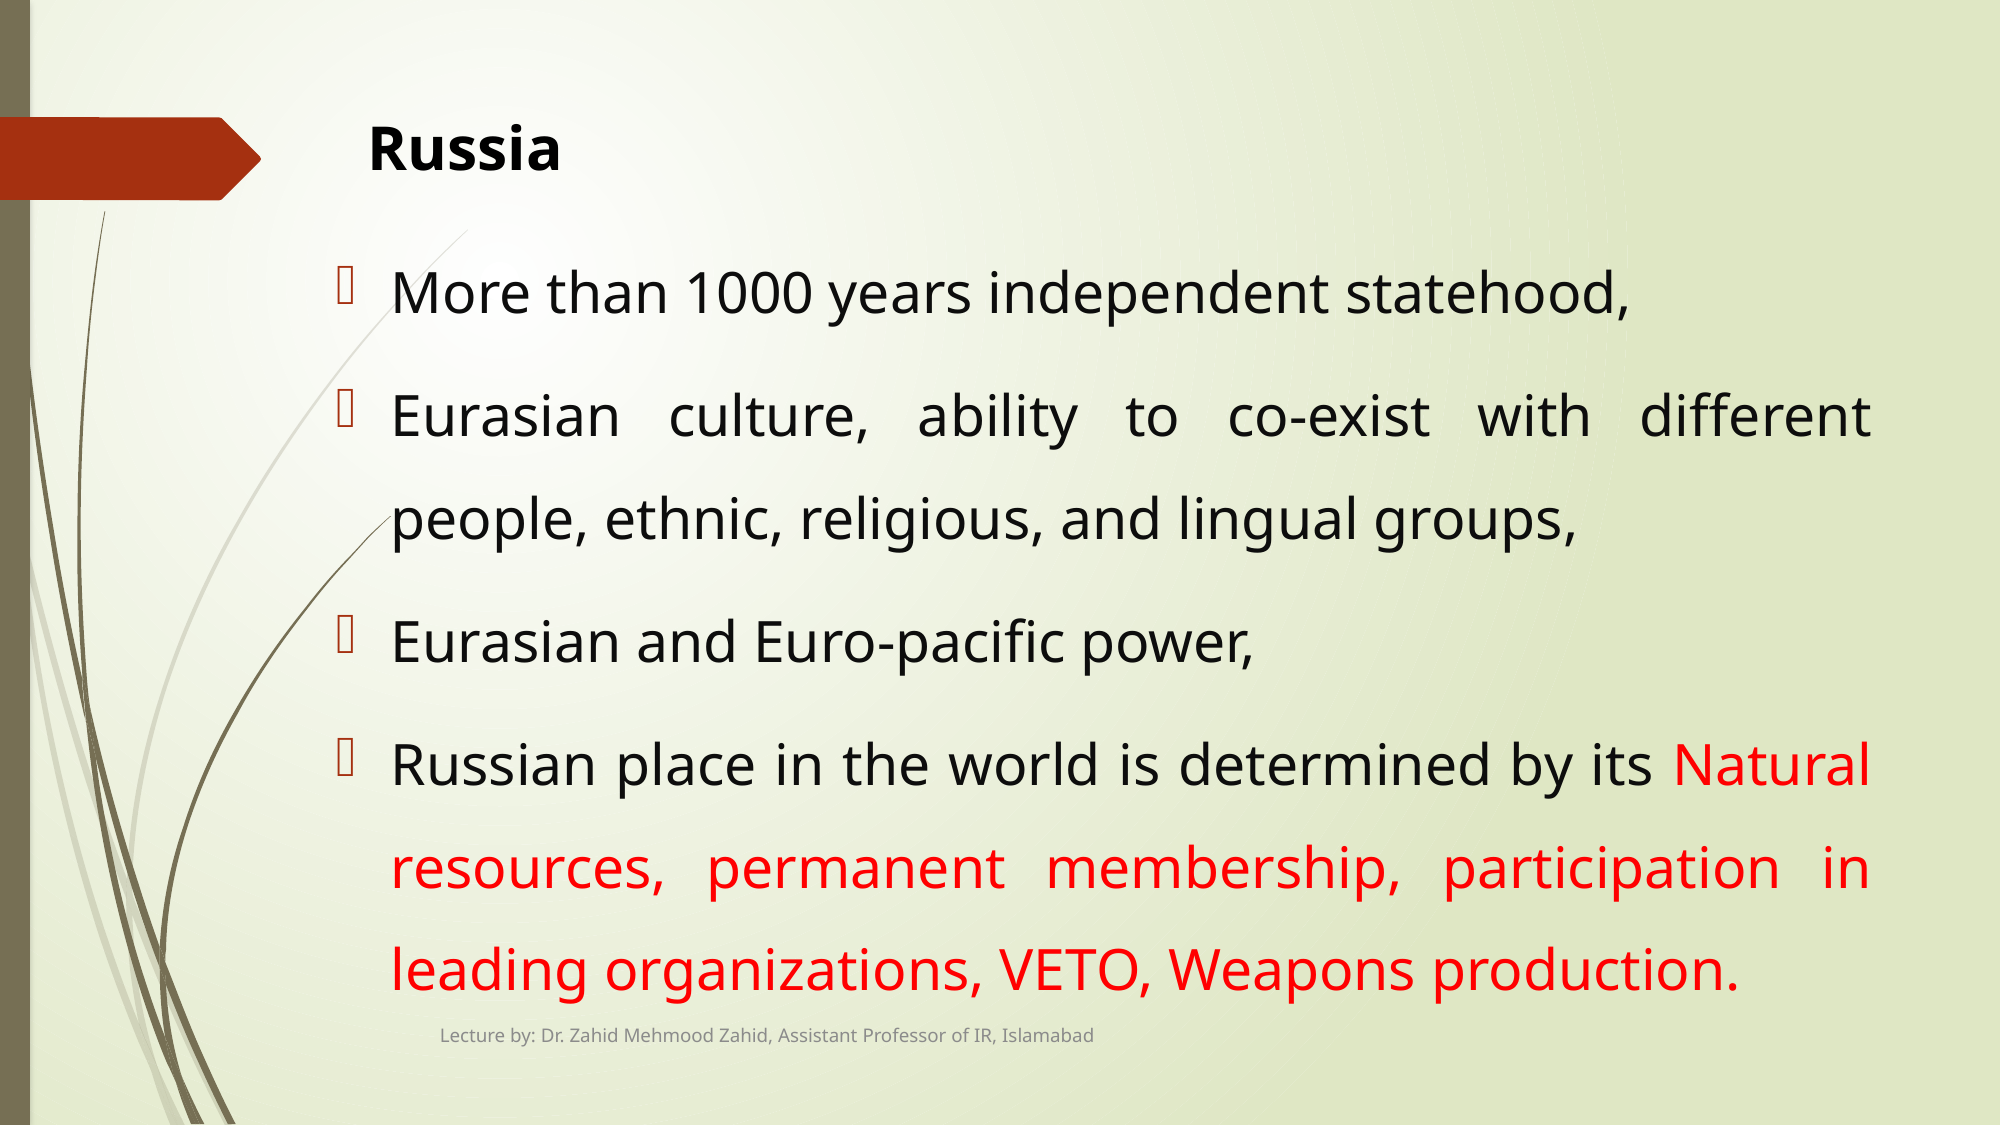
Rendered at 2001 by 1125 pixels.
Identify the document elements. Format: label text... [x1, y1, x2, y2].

title Russia [320, 102, 1888, 191]
list More than 1000 years independent statehood, Eurasian culture, ability to co-exist with different people, ethnic, religious, and lingual groups, Eurasian and Euro-pacific power, Russian place in the world is determined by its Natural resources, permanent membership, participation in leading organizations, VETO, Weapons production. [320, 215, 1888, 1106]
footer Lecture by: Dr. Zahid Mehmood Zahid, Assistant Professor of IR, Islamabad [424, 1006, 1675, 1067]
